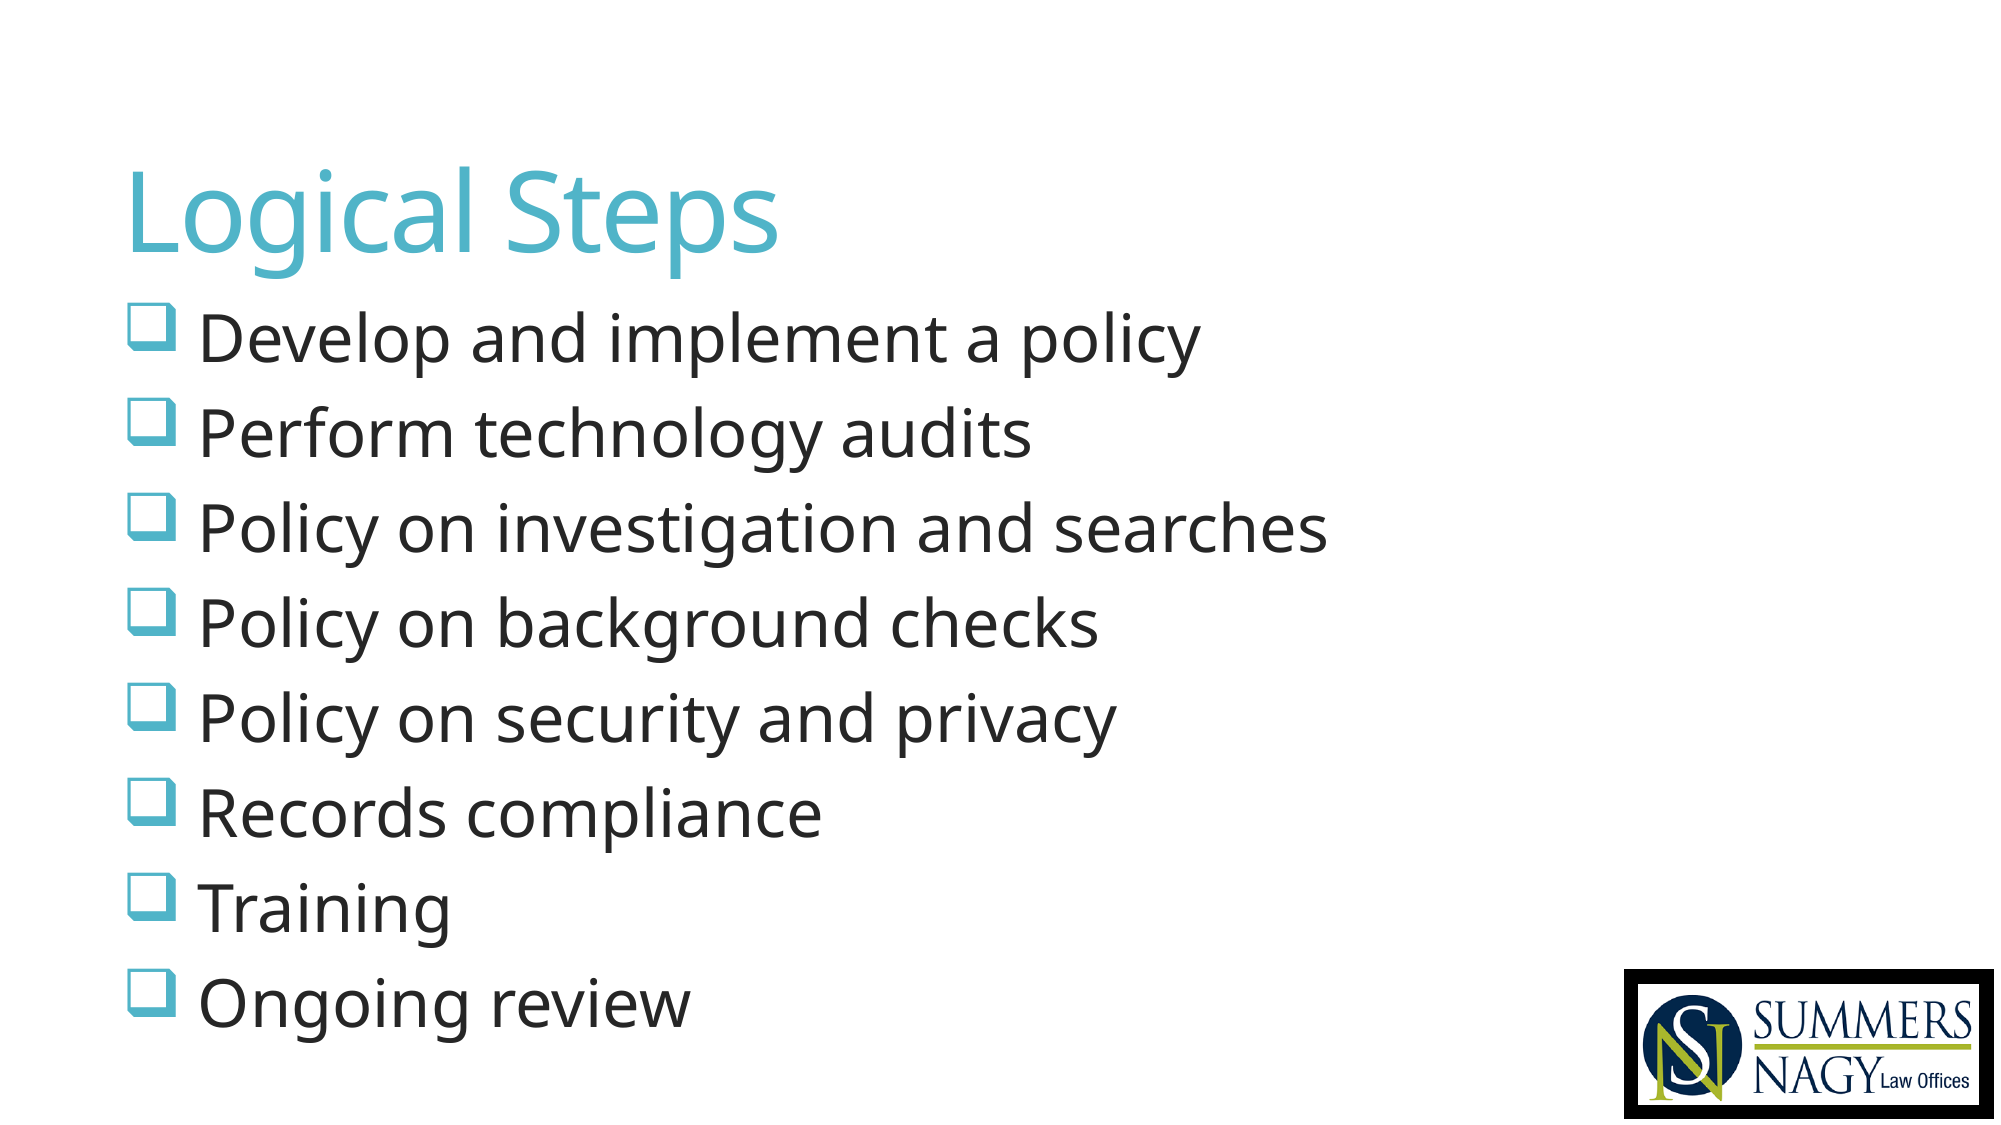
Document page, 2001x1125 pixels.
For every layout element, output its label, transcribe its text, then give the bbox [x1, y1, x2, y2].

picture [1637, 983, 1980, 1105]
list Develop and implement a policy Perform technology audits Policy on investigation and searches Policy on background checks Policy on security and privacy Records compliance Training Ongoing review [107, 300, 1872, 1050]
title Logical Steps [107, 81, 1875, 354]
